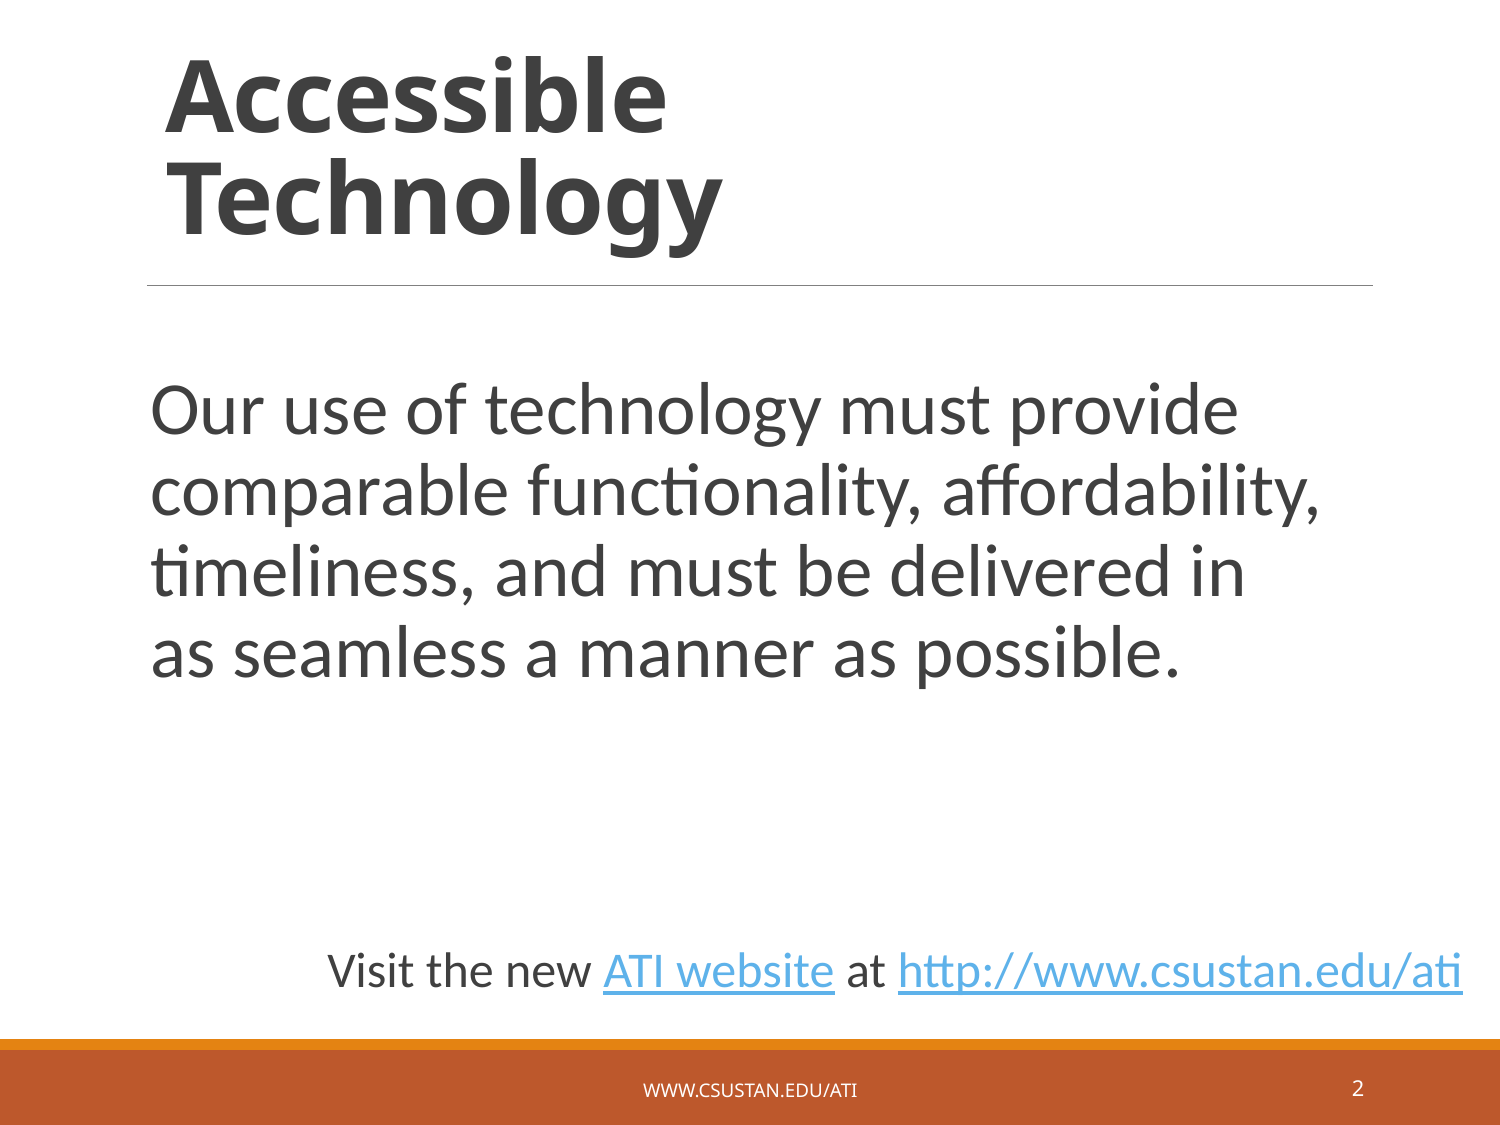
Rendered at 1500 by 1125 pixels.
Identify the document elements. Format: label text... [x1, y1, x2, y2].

list Our use of technology must provide comparable functionality, affordability, timeliness, and must be delivered in as seamless a manner as possible. [150, 362, 1325, 900]
title Accessible Technology [150, 112, 1142, 263]
footer www.csustan.edu/ati [453, 1059, 1047, 1120]
slide_number 2 [1218, 1059, 1380, 1120]
text_box Visit the new ATI website at http://www.csustan.edu/ati [312, 937, 1500, 1013]
